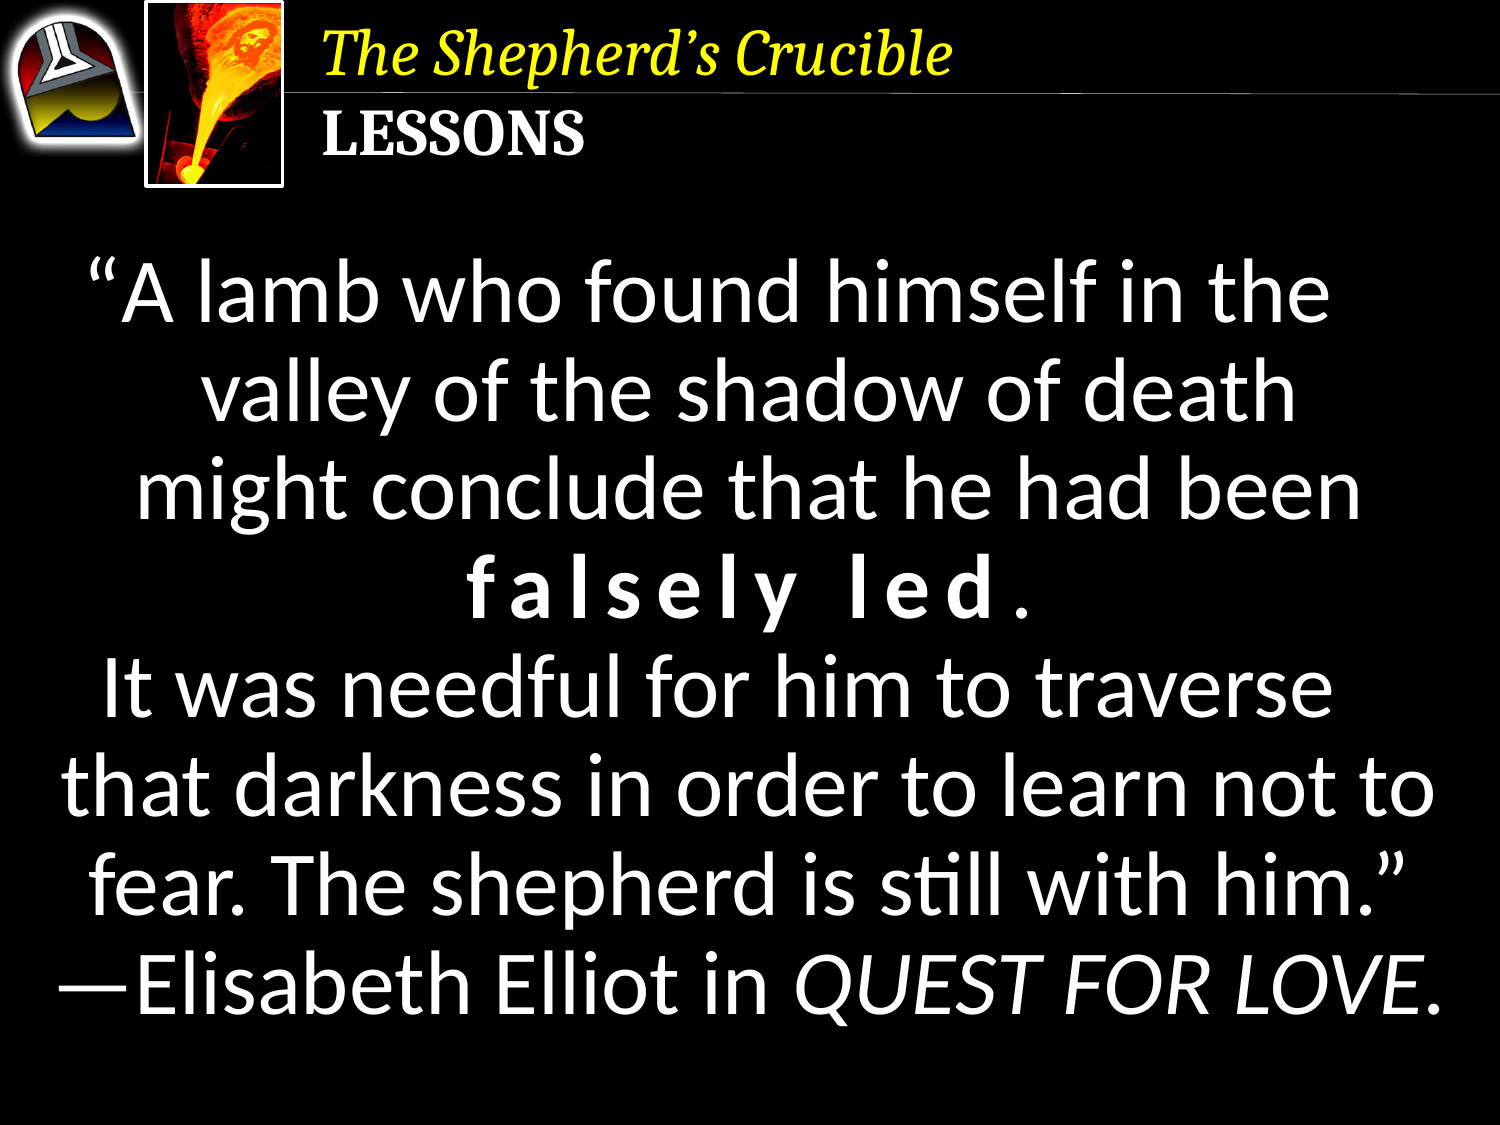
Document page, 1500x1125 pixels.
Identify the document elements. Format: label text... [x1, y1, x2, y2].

picture [0, 0, 144, 159]
text_box The Shepherd’s Crucible Lessons [289, 1, 1492, 176]
text_box “A lamb who found himself in the valley of the shadow of death might conclude that he had been falsely led. It was needful for him to traverse that darkness in order to learn not to fear. The shepherd is still with him.” —Elisabeth Elliot in Quest for Love. [0, 235, 1500, 1042]
picture [148, 3, 281, 184]
